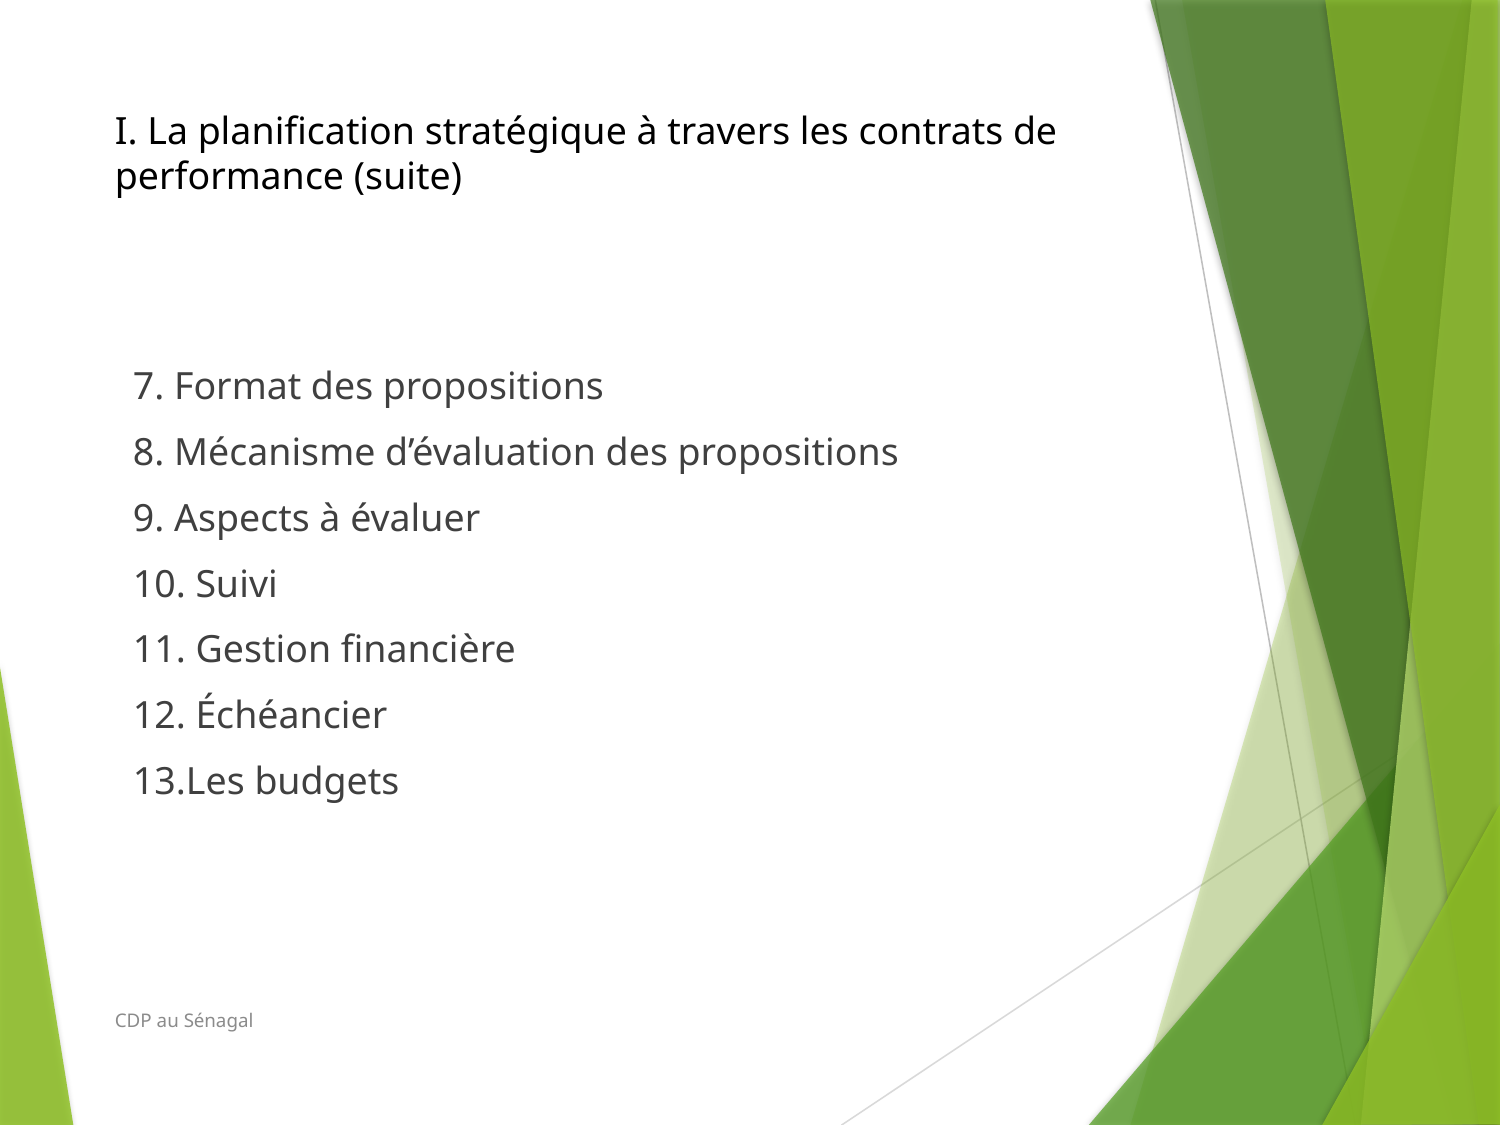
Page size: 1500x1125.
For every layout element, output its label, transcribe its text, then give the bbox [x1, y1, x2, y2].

list 7. Format des propositions 8. Mécanisme d’évaluation des propositions 9. Aspects à évaluer 10. Suivi 11. Gestion financière 12. Échéancier 13.Les budgets [99, 354, 1142, 992]
title I. La planification stratégique à travers les contrats de performance (suite) [99, 99, 1142, 317]
footer CDP au Sénagal [99, 991, 859, 1051]
